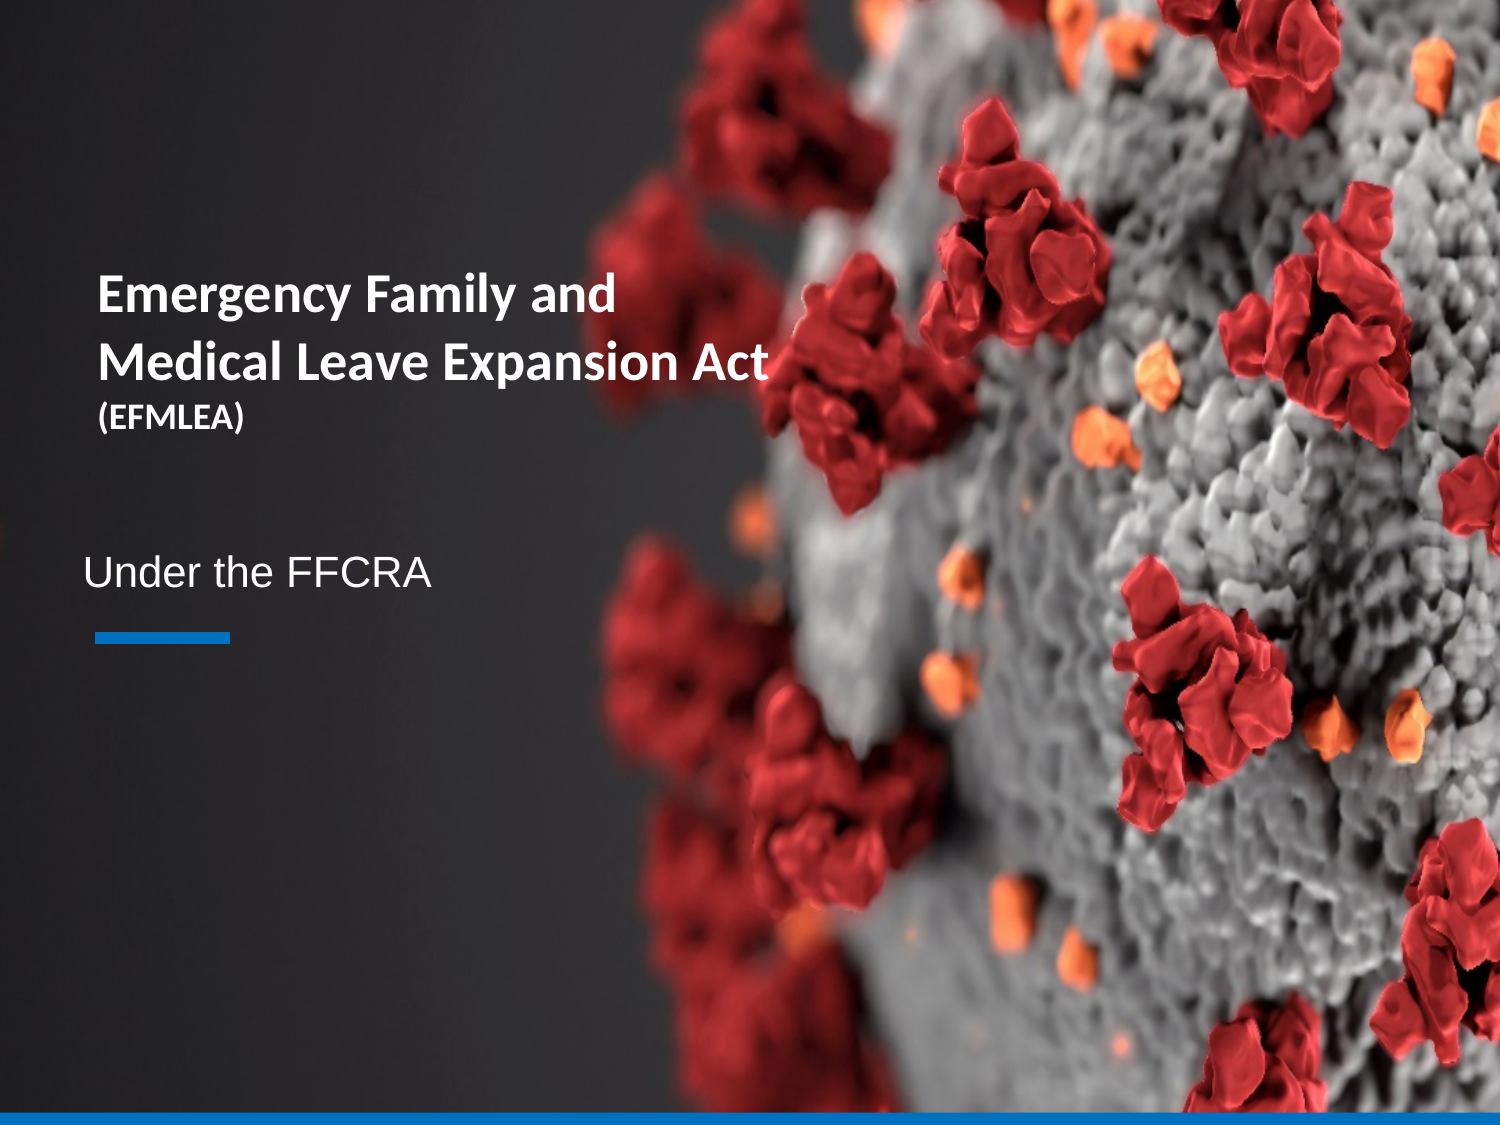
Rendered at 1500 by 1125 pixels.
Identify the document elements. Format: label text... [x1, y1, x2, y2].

text_box Emergency Family and Medical Leave Expansion Act (EFMLEA) [82, 249, 792, 517]
picture [0, 0, 1500, 1112]
subtitle Under the FFCRA [82, 543, 702, 597]
